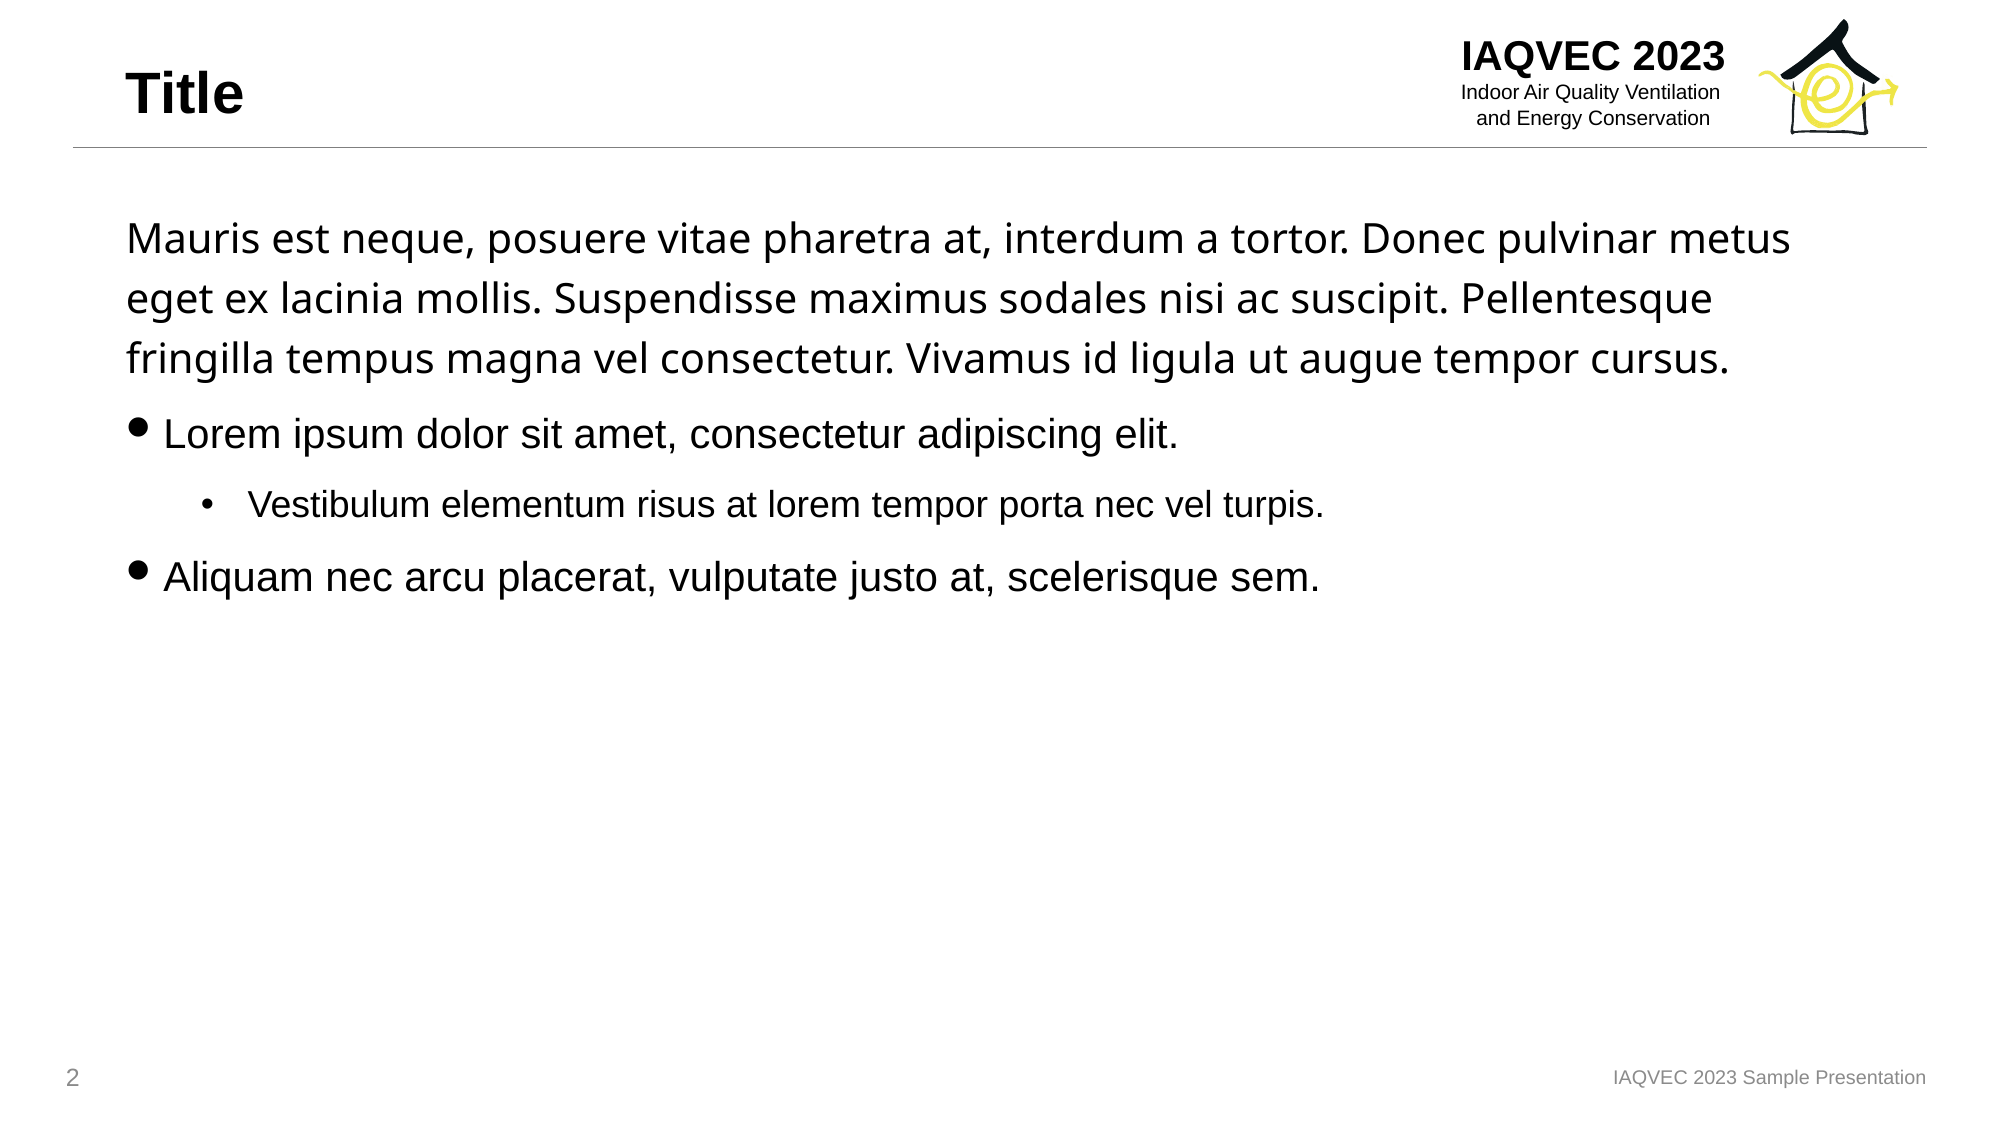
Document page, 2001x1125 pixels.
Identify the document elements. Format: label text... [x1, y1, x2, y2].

slide_number 1 [29, 1053, 116, 1100]
footer IAQVEC 2023 Sample Presentation [1251, 1060, 1927, 1093]
list Mauris est neque, posuere vitae pharetra at, interdum a tortor. Donec pulvinar metus eget ex lacinia mollis. Suspendisse maximus sodales nisi ac suscipit. Pellentesque fringilla tempus magna vel consectetur. Vivamus id ligula ut augue tempor cursus. Lorem ipsum dolor sit amet, consectetur adipiscing elit. Vestibulum elementum risus at lorem tempor porta nec vel turpis. Aliquam nec arcu placerat, vulputate justo at, scelerisque sem. [125, 202, 1875, 1006]
title Title [125, 49, 1438, 136]
